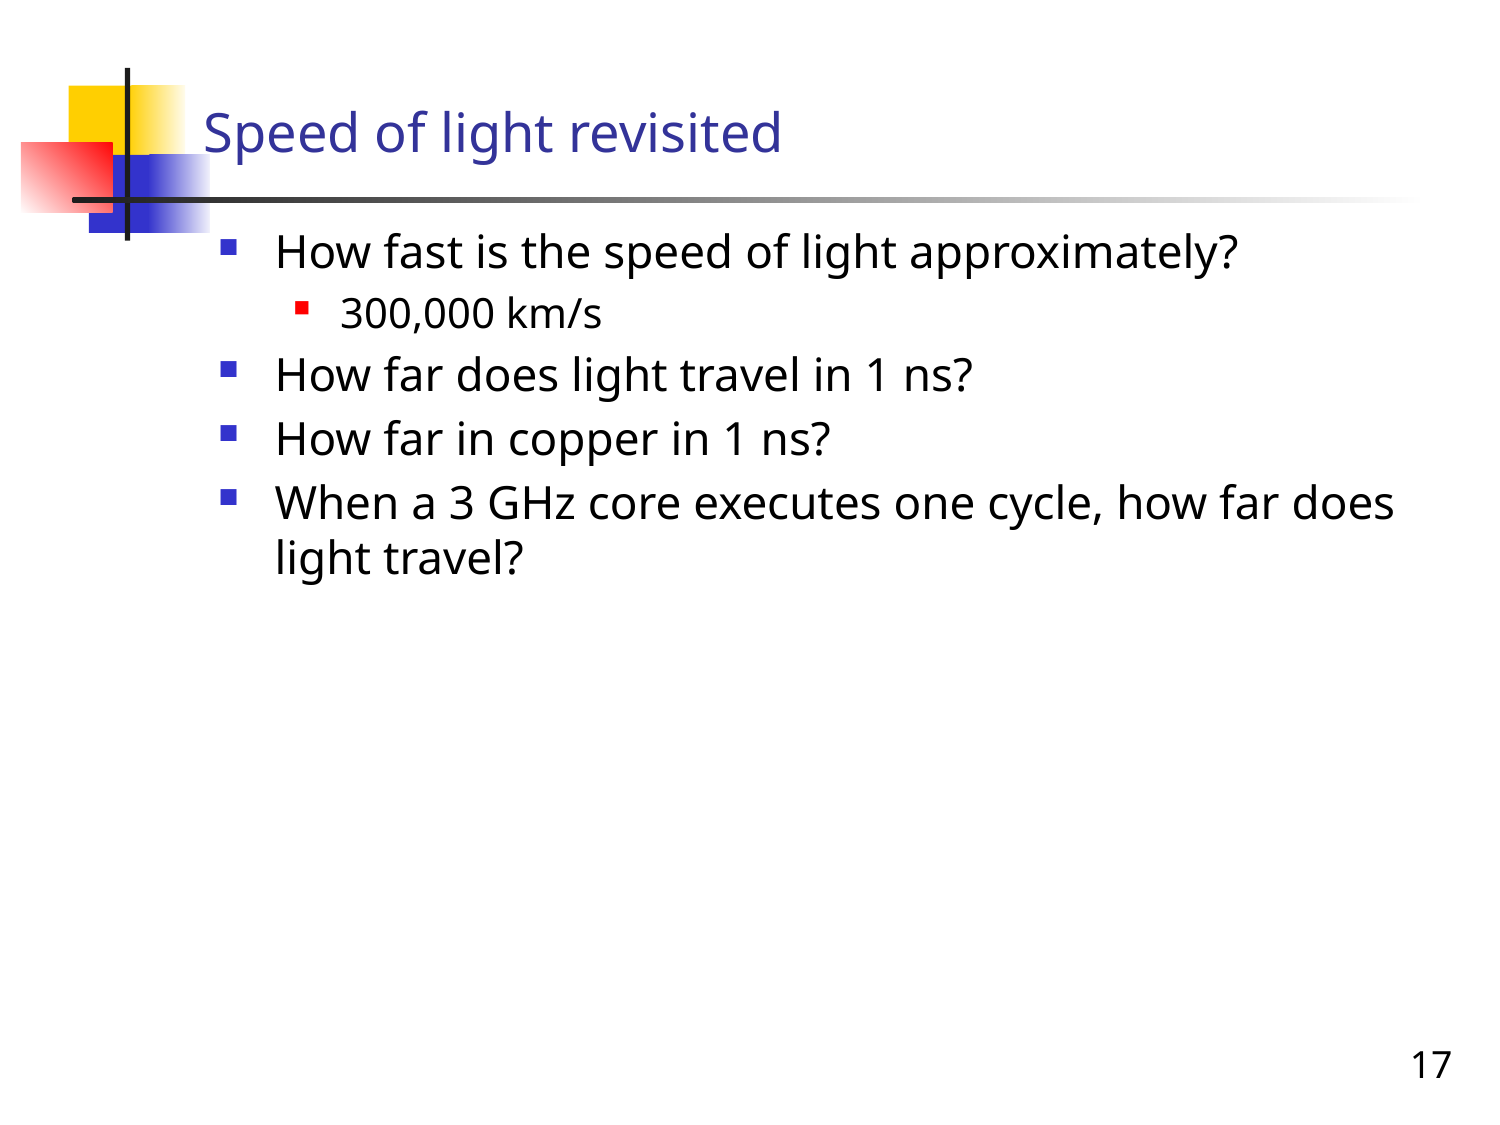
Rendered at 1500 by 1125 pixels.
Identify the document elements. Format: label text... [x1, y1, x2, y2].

title Speed of light revisited [188, 35, 1468, 172]
list How fast is the speed of light approximately? 300,000 km/s How far does light travel in 1 ns? How far in copper in 1 ns? When a 3 GHz core executes one cycle, how far does light travel? [193, 215, 1469, 1006]
slide_number 17 [1154, 1023, 1468, 1100]
